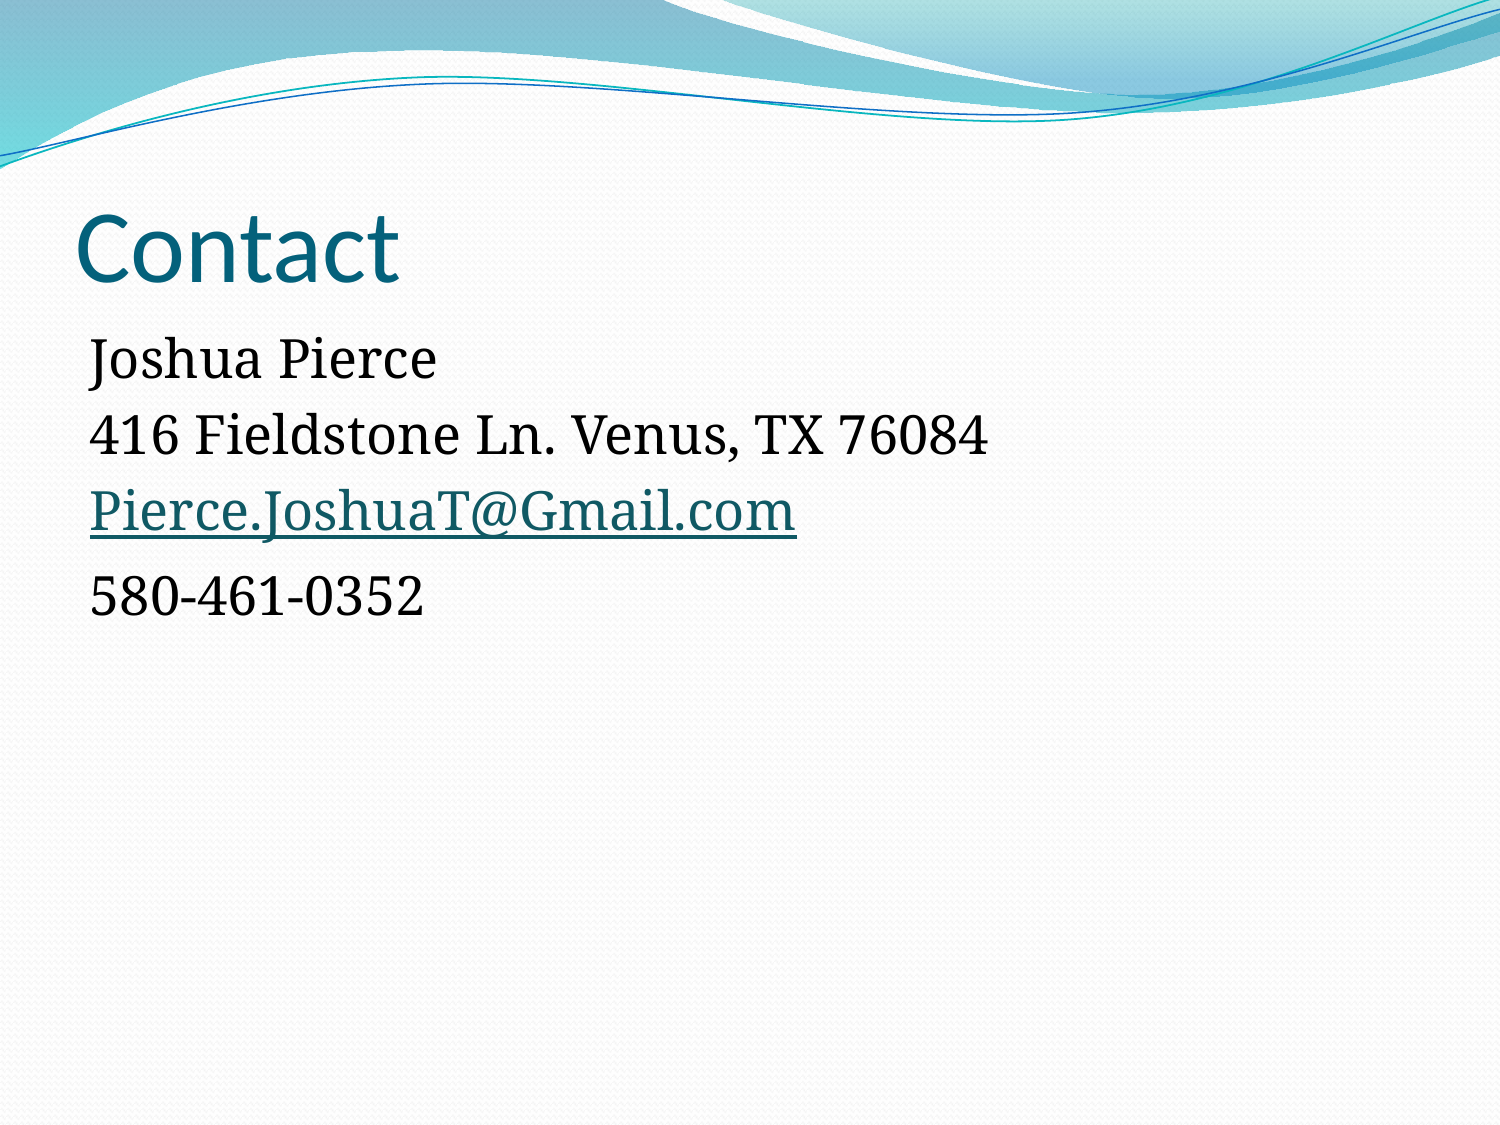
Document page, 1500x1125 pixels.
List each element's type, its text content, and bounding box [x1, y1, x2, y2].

title Contact [75, 115, 1425, 303]
list Joshua Pierce 416 Fieldstone Ln. Venus, TX 76084 Pierce.JoshuaT@Gmail.com 580-461-0352 [75, 317, 1425, 1038]
